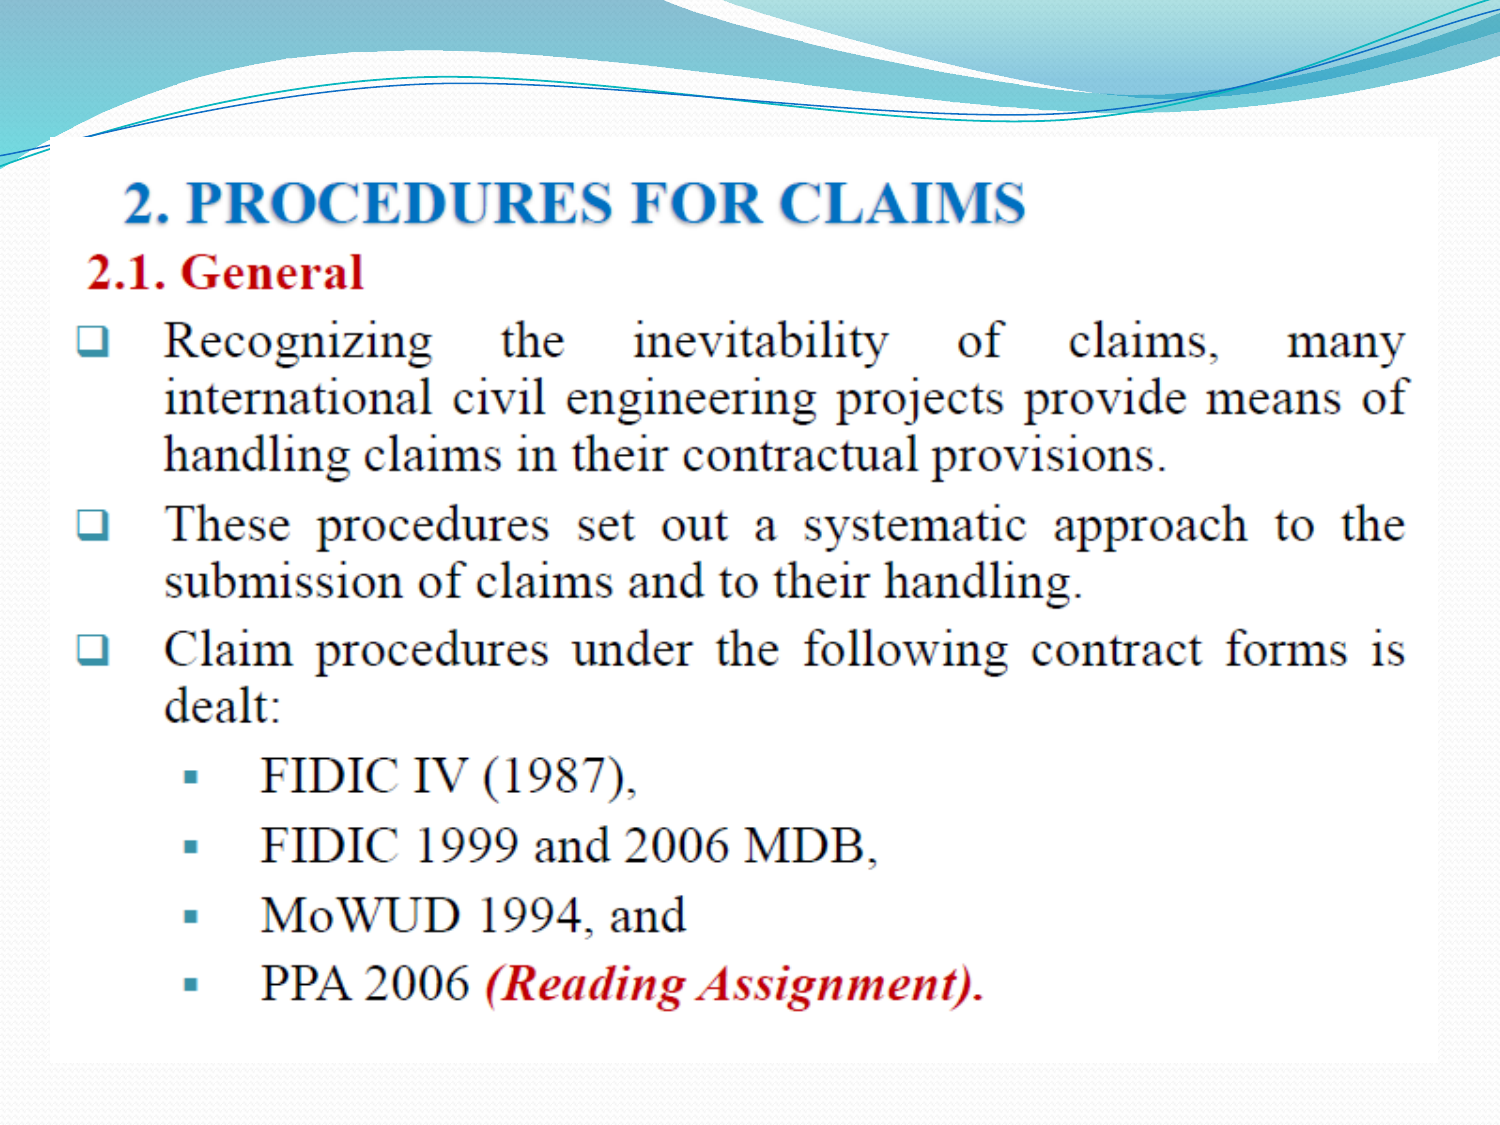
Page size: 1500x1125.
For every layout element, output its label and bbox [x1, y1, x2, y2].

picture [49, 137, 1438, 1063]
